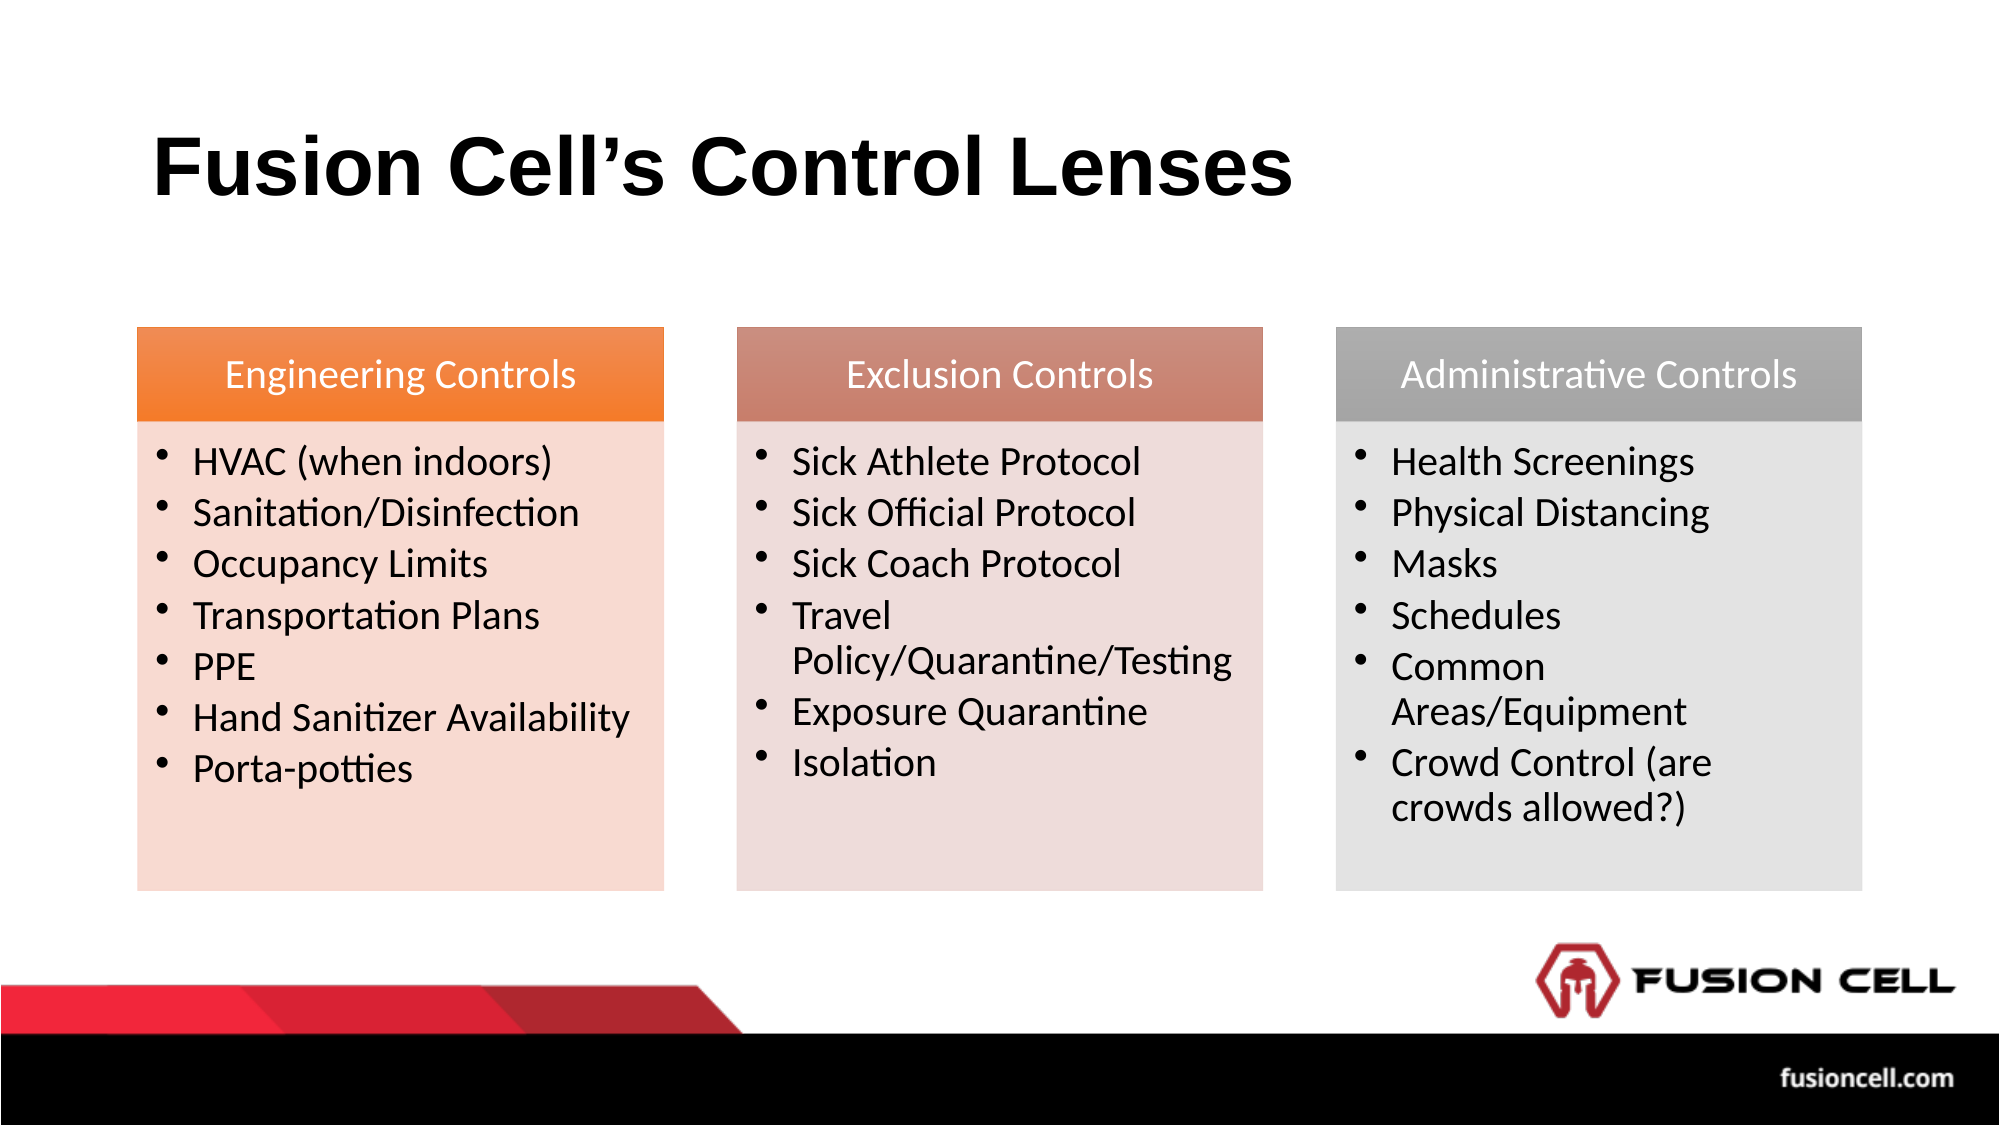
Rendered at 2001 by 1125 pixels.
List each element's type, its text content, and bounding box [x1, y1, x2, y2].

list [137, 299, 1863, 919]
title Fusion Cell’s Control Lenses [137, 59, 1863, 278]
